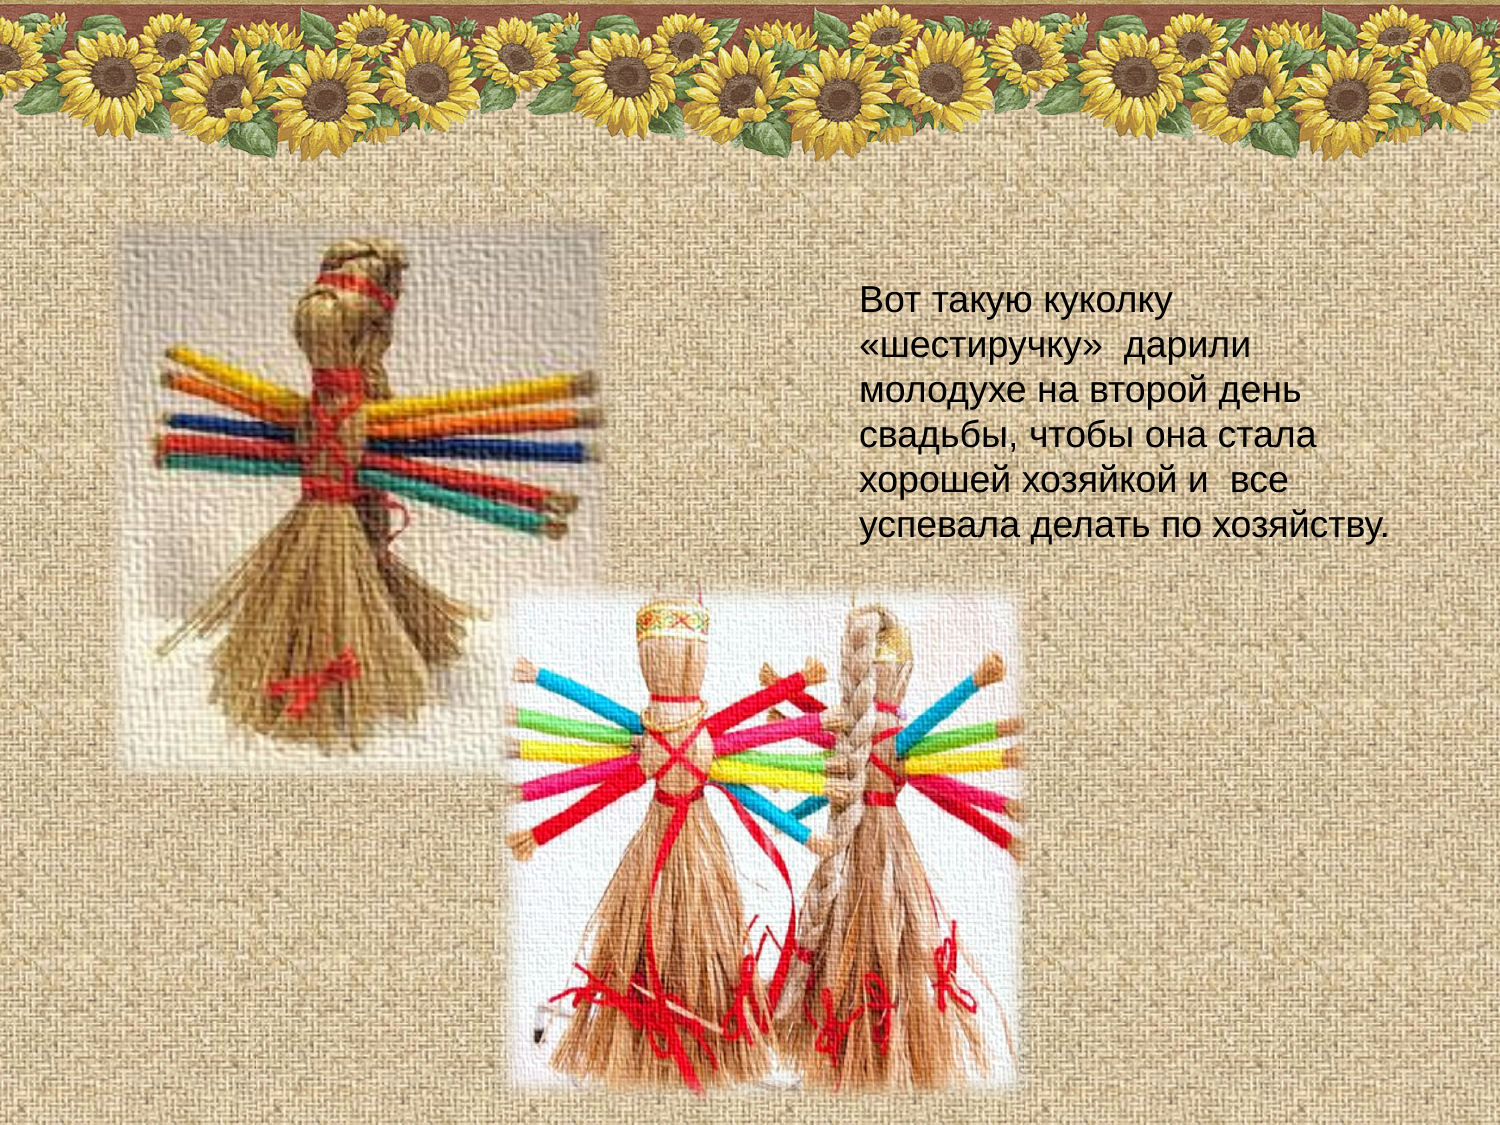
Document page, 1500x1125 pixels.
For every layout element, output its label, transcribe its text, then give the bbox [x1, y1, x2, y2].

picture [0, 0, 1500, 168]
text_box Вот такую куколку «шестиручку» дарили молодухе на второй день свадьбы, чтобы она стала хорошей хозяйкой и все успевала делать по хозяйству. [844, 267, 1436, 552]
picture [100, 207, 1038, 1107]
